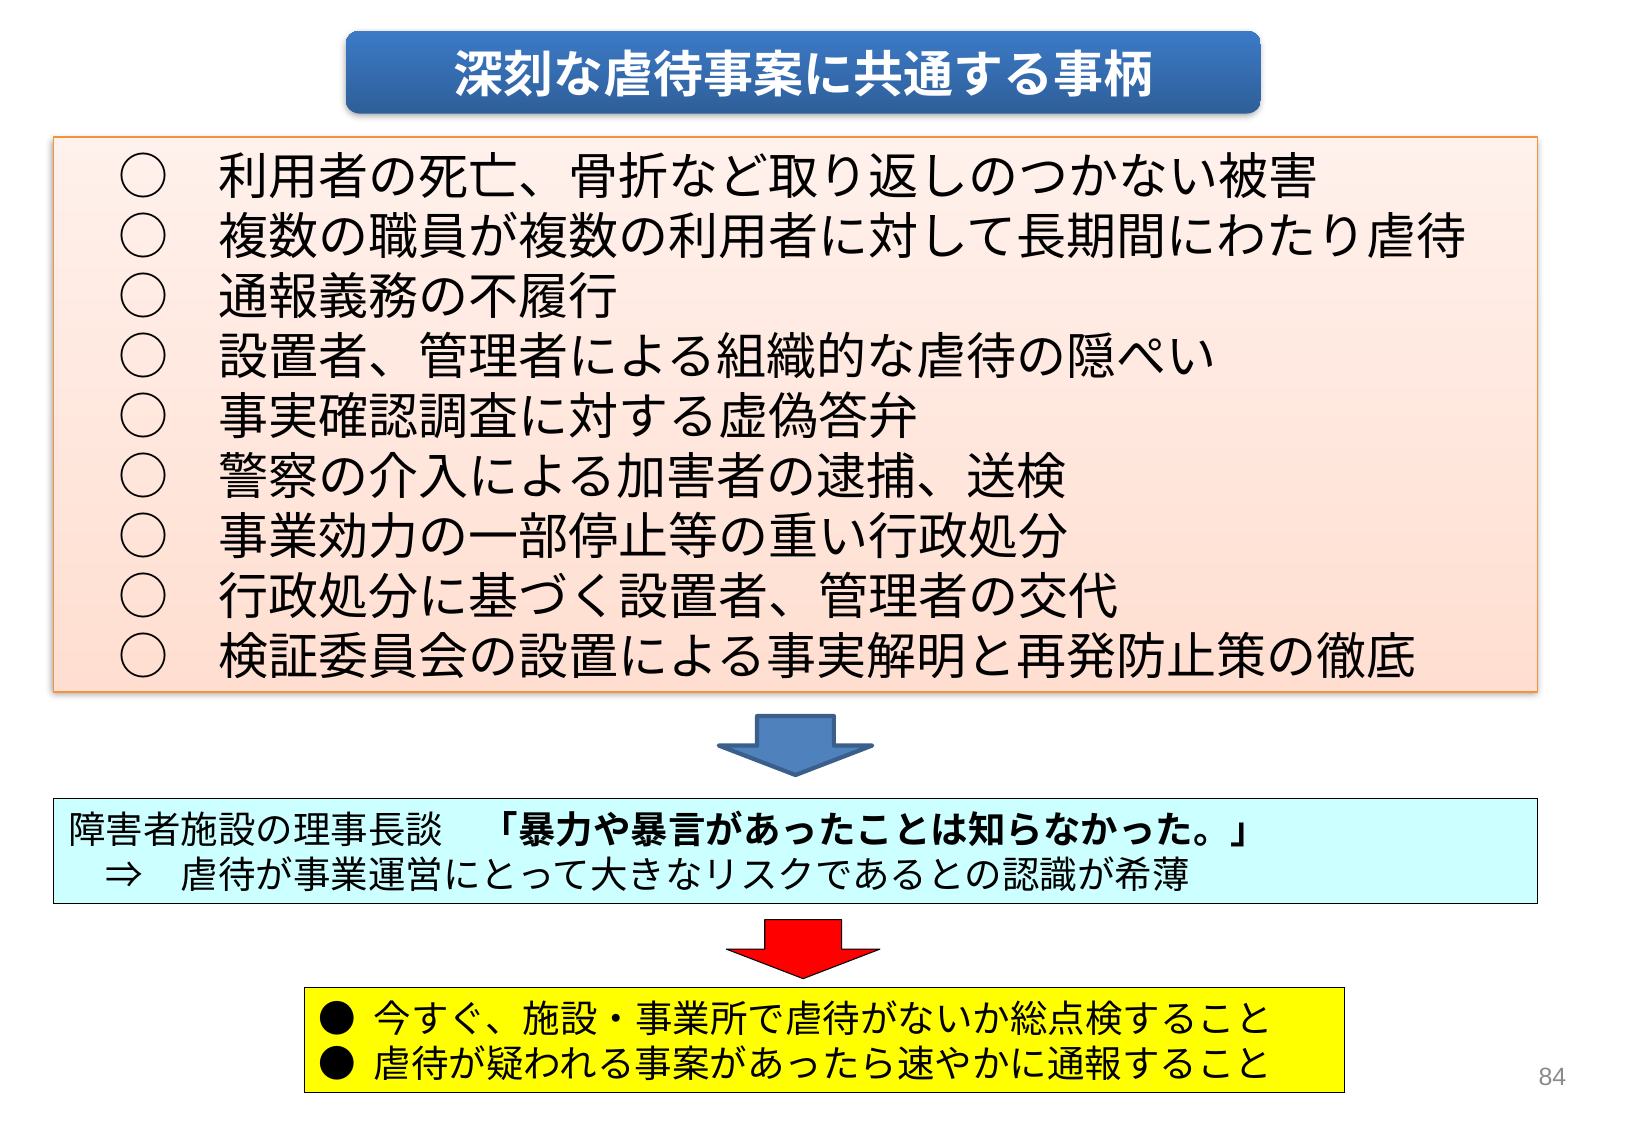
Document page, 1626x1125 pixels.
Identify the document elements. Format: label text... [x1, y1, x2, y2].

text_box ○ 利用者の死亡、骨折など取り返しのつかない被害 ○ 複数の職員が複数の利用者に対して長期間にわたり虐待 ○ 通報義務の不履行 ○ 設置者、管理者による組織的な虐待の隠ぺい ○ 事実確認調査に対する虚偽答弁 ○ 警察の介入による加害者の逮捕、送検 ○ 事業効力の一部停止等の重い行政処分 ○ 行政処分に基づく設置者、管理者の交代 ○ 検証委員会の設置による事実解明と再発防止策の徹底 [53, 136, 1538, 693]
text_box ● 今すぐ、施設・事業所で虐待がないか総点検すること ● 虐待が疑われる事案があったら速やかに通報すること [304, 987, 1345, 1093]
text_box [716, 713, 875, 777]
text_box 障害者施設の理事長談 「暴力や暴言があったことは知らなかった。」 ⇒ 虐待が事業運営にとって大きなリスクであるとの認識が希薄 [53, 798, 1538, 904]
text_box [724, 917, 882, 981]
text_box 深刻な虐待事案に共通する事柄 [345, 30, 1261, 114]
text_box 84 [1170, 1045, 1582, 1106]
